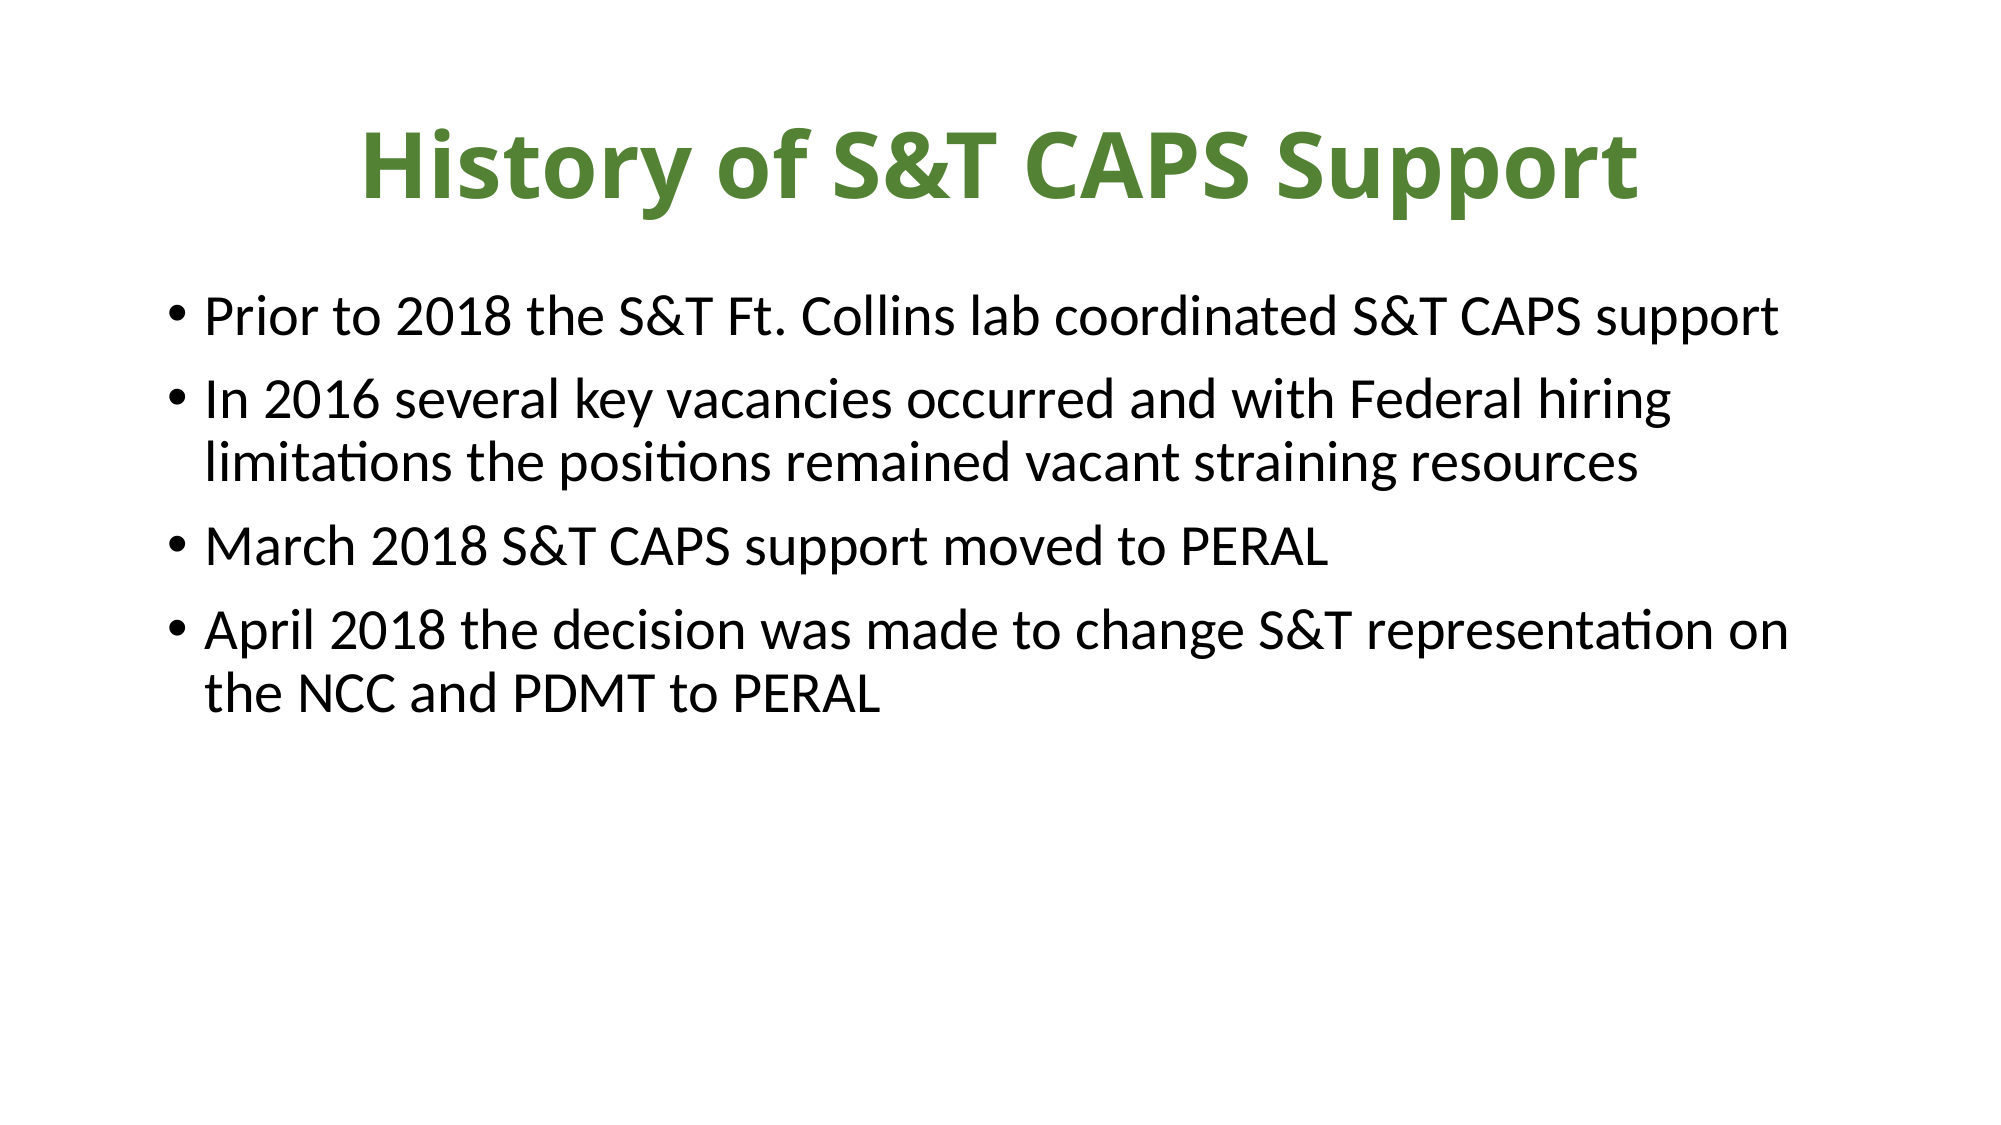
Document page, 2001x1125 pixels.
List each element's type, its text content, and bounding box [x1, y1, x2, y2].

title History of S&T CAPS Support [137, 59, 1863, 278]
list Prior to 2018 the S&T Ft. Collins lab coordinated S&T CAPS support In 2016 several key vacancies occurred and with Federal hiring limitations the positions remained vacant straining resources March 2018 S&T CAPS support moved to PERAL April 2018 the decision was made to change S&T representation on the NCC and PDMT to PERAL [152, 277, 1878, 992]
